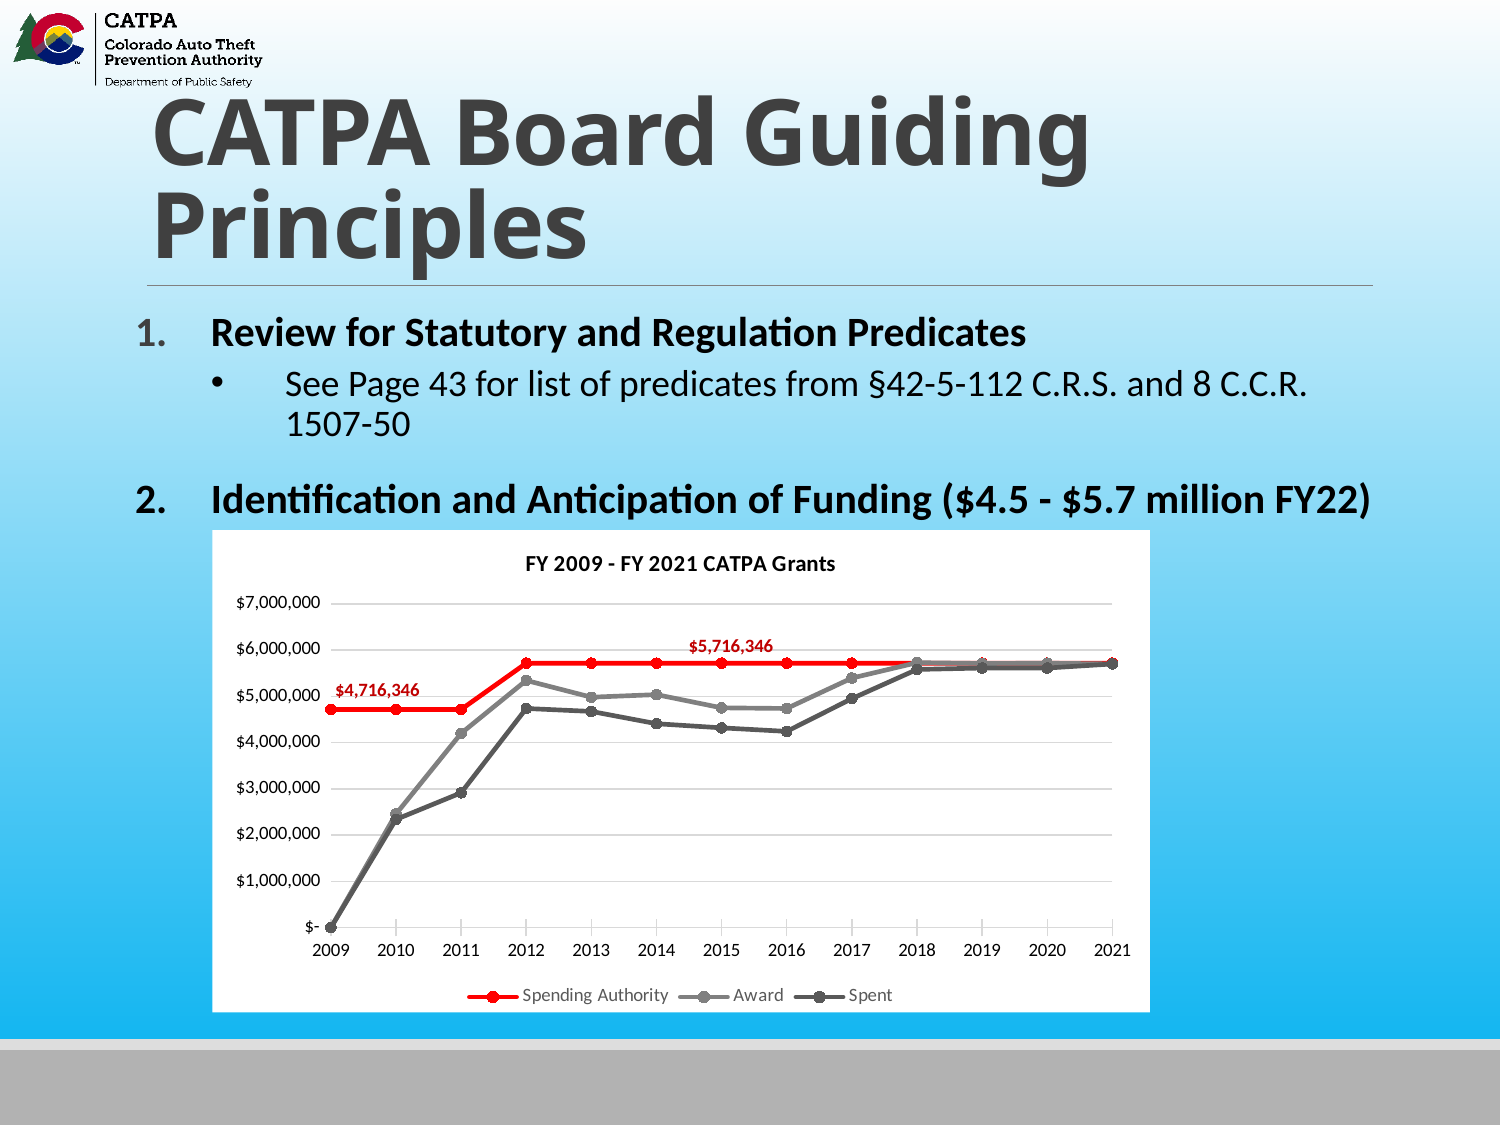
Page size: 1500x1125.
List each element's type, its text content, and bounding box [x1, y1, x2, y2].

picture [12, 12, 263, 88]
title CATPA Board Guiding Principles [135, 47, 1373, 285]
chart [211, 529, 1151, 1013]
list 1. Review for Statutory and Regulation Predicates See Page 43 for list of predicates from §42-5-112 C.R.S. and 8 C.C.R. 1507-50 2. Identification and Anticipation of Funding ($4.5 - $5.7 million FY22) [135, 302, 1373, 963]
